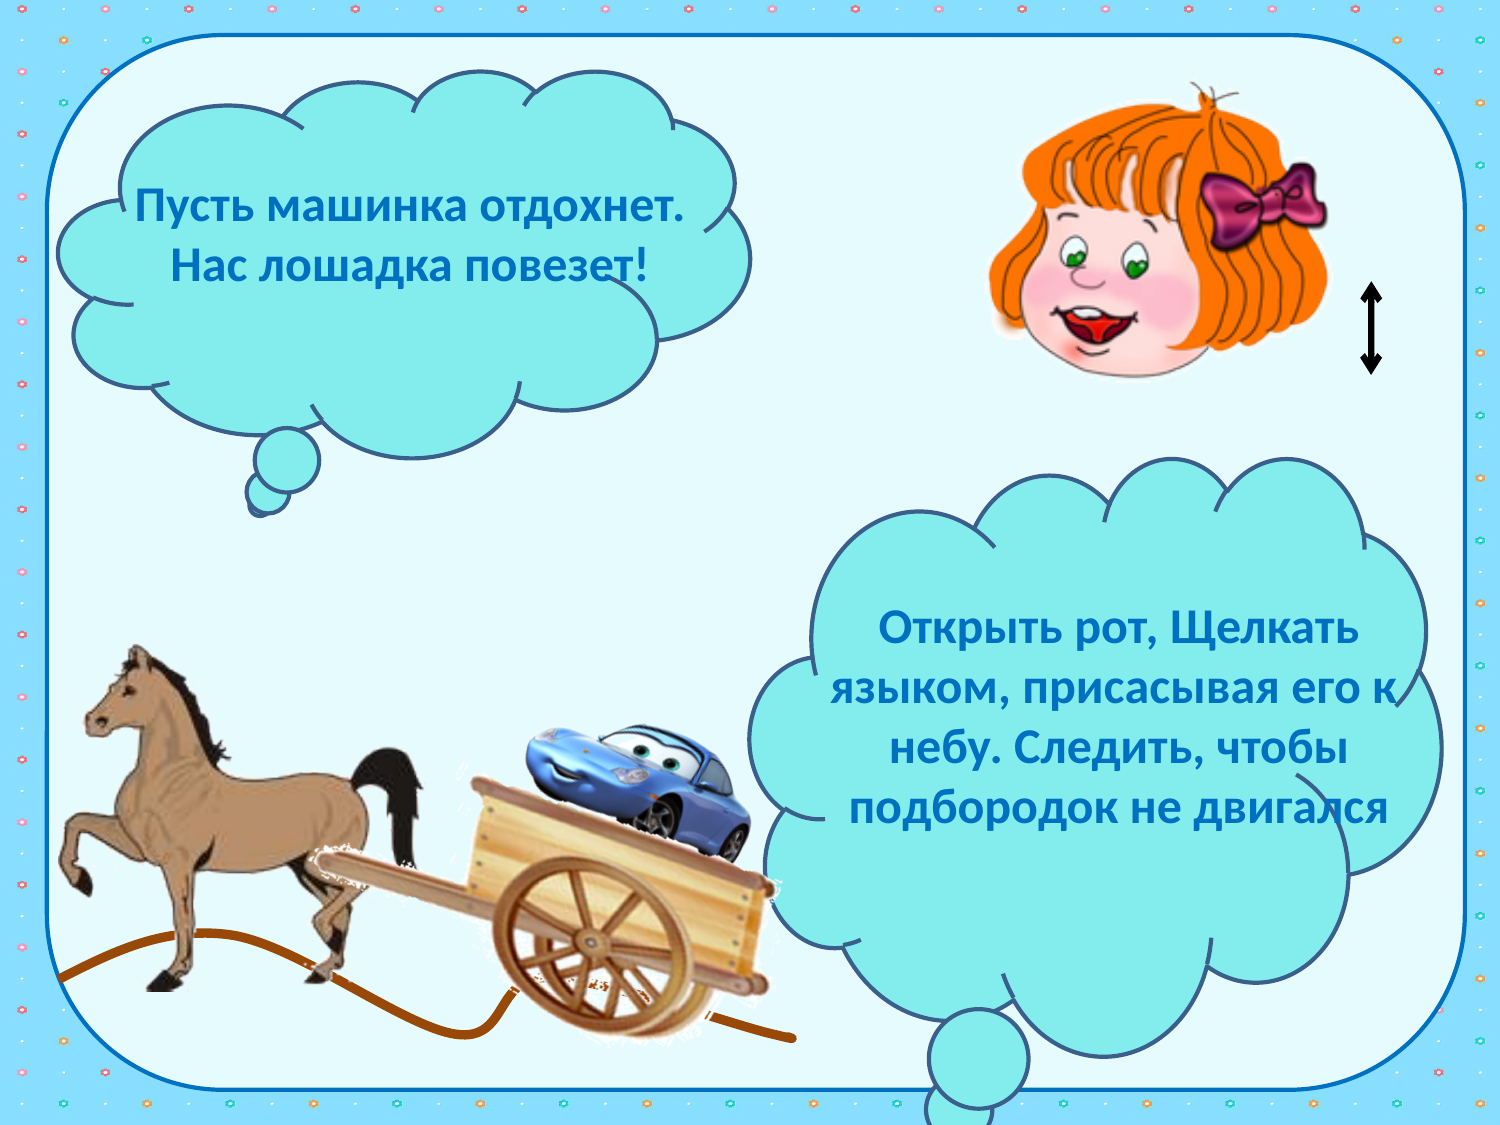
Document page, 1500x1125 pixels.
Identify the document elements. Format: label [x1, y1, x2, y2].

picture [948, 34, 1380, 465]
text_box [502, 710, 749, 744]
picture [58, 644, 832, 1046]
text_box [0, 0, 1500, 1125]
